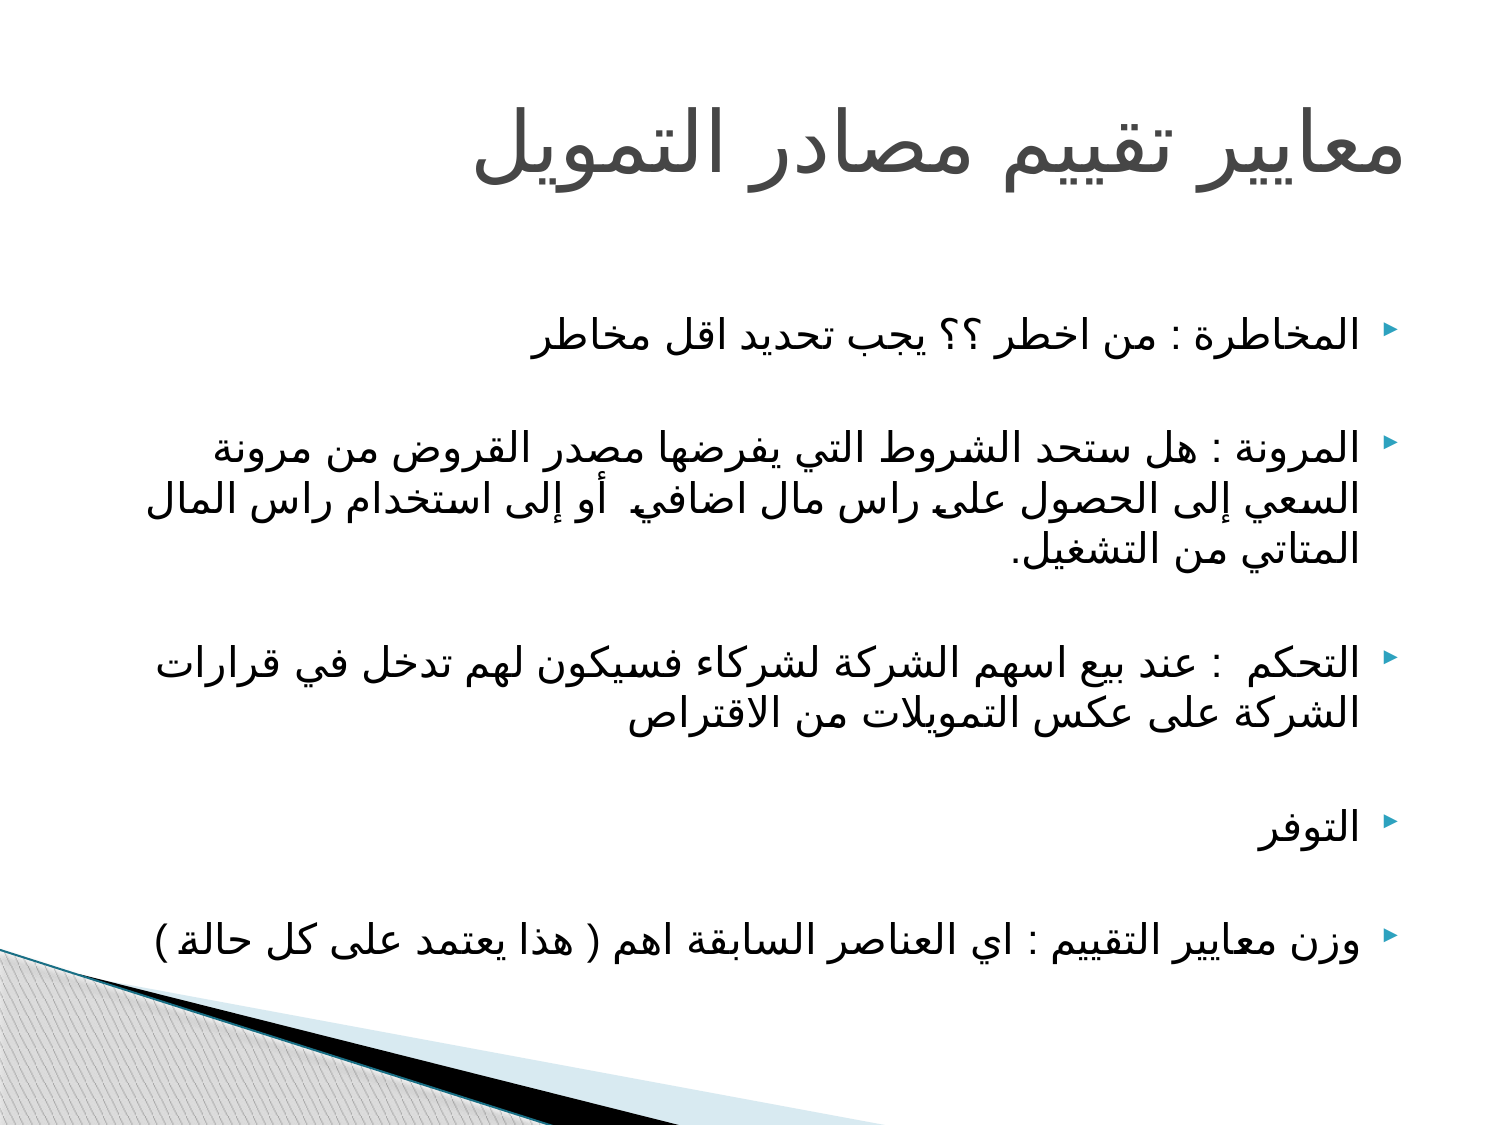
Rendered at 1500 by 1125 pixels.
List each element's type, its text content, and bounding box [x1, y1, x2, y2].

list المخاطرة : من اخطر ؟؟ يجب تحديد اقل مخاطر المرونة : هل ستحد الشروط التي يفرضها مصدر القروض من مرونة السعي إلى الحصول على راس مال اضافي أو إلى استخدام راس المال المتاتي من التشغيل. التحكم : عند بيع اسهم الشركة لشركاء فسيكون لهم تدخل في قرارات الشركة على عكس التمويلات من الاقتراص التوفر وزن معايير التقييم : اي العناصر السابقة اهم ( هذا يعتمد على كل حالة ) [75, 243, 1425, 986]
title معايير تقييم مصادر التمويل [75, 45, 1425, 233]
